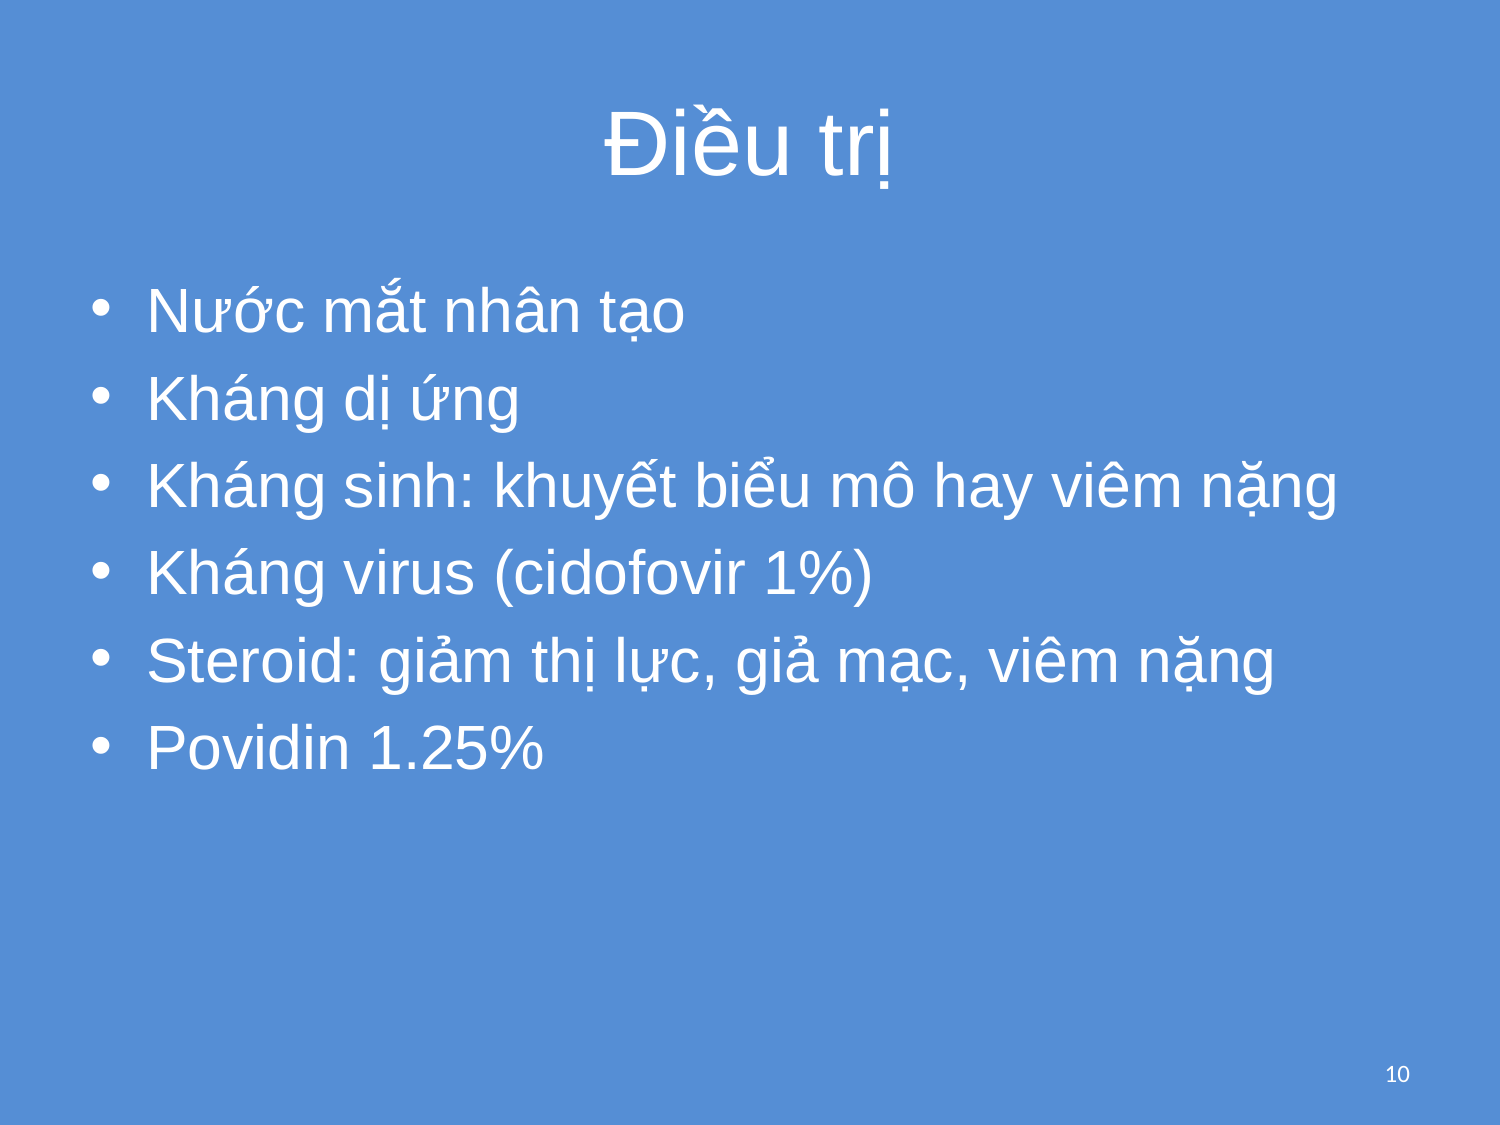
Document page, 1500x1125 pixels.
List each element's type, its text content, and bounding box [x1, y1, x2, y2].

slide_number 10 [1074, 1042, 1425, 1103]
title Điều trị [75, 45, 1425, 233]
list Nước mắt nhân tạo Kháng dị ứng Kháng sinh: khuyết biểu mô hay viêm nặng Kháng virus (cidofovir 1%) Steroid: giảm thị lực, giả mạc, viêm nặng Povidin 1.25% [75, 262, 1425, 1005]
